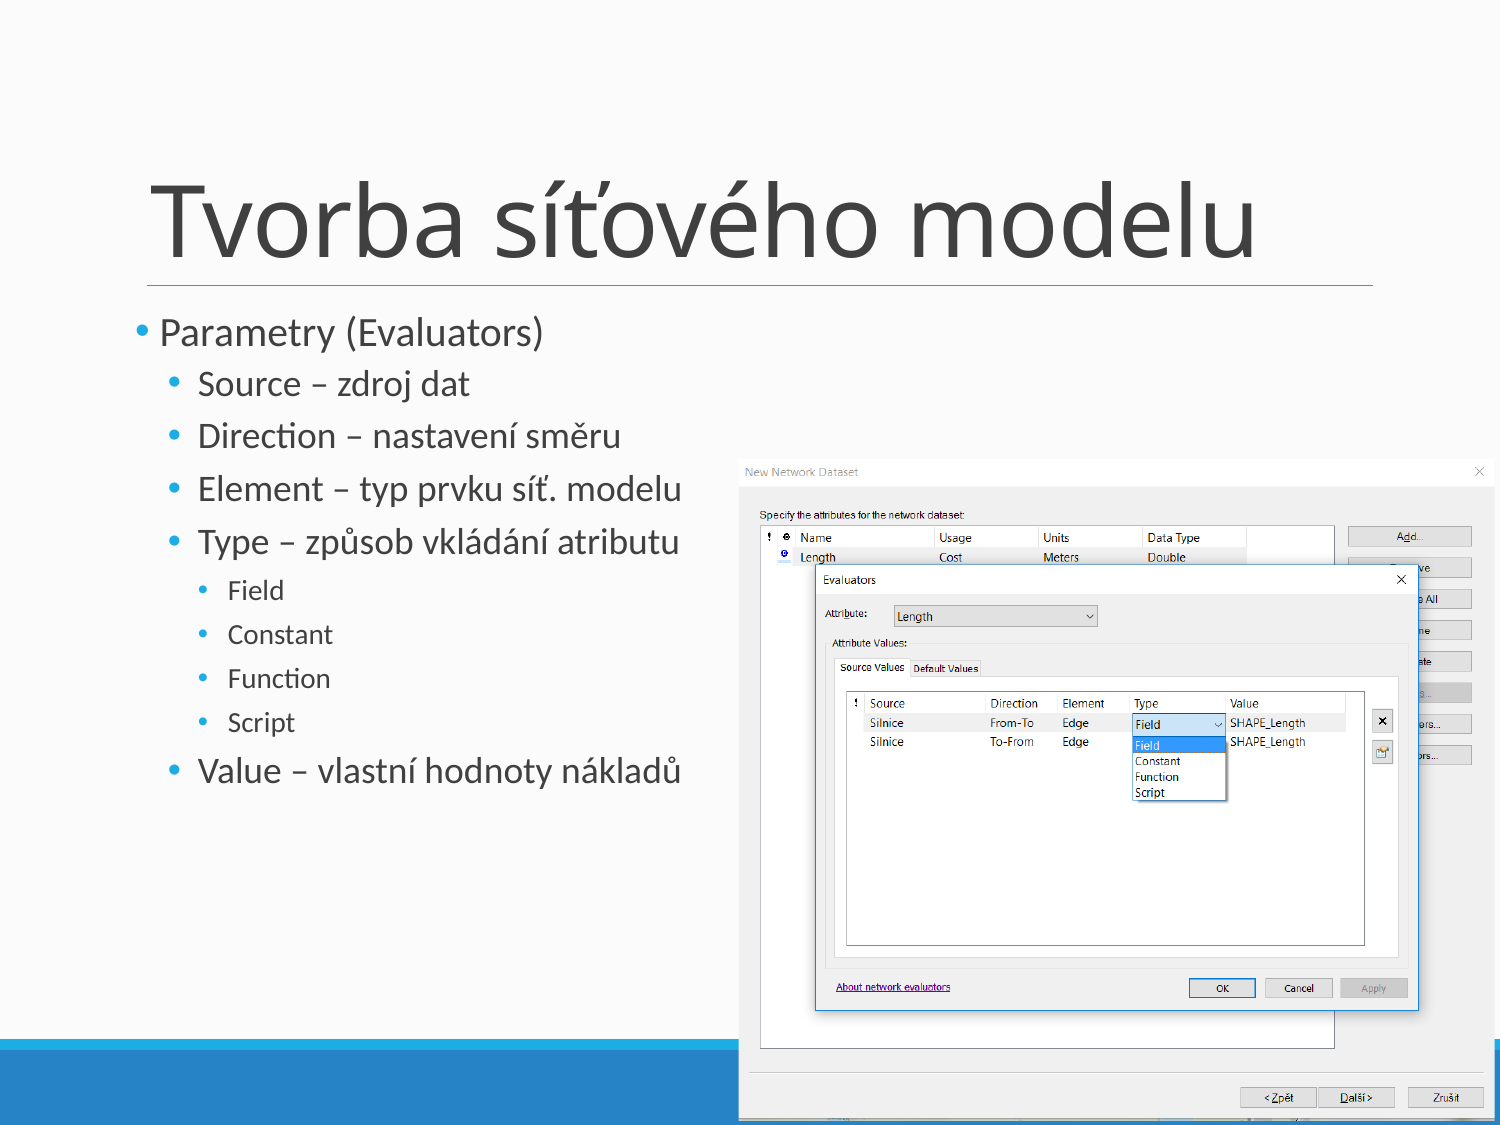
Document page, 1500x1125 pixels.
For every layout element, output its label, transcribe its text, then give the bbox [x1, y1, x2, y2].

list Parametry (Evaluators) Source – zdroj dat Direction – nastavení směru Element – typ prvku síť. modelu Type – způsob vkládání atributu Field Constant Function Script Value – vlastní hodnoty nákladů [135, 302, 1373, 963]
title Tvorba síťového modelu [135, 47, 1373, 285]
picture [738, 458, 1496, 1122]
